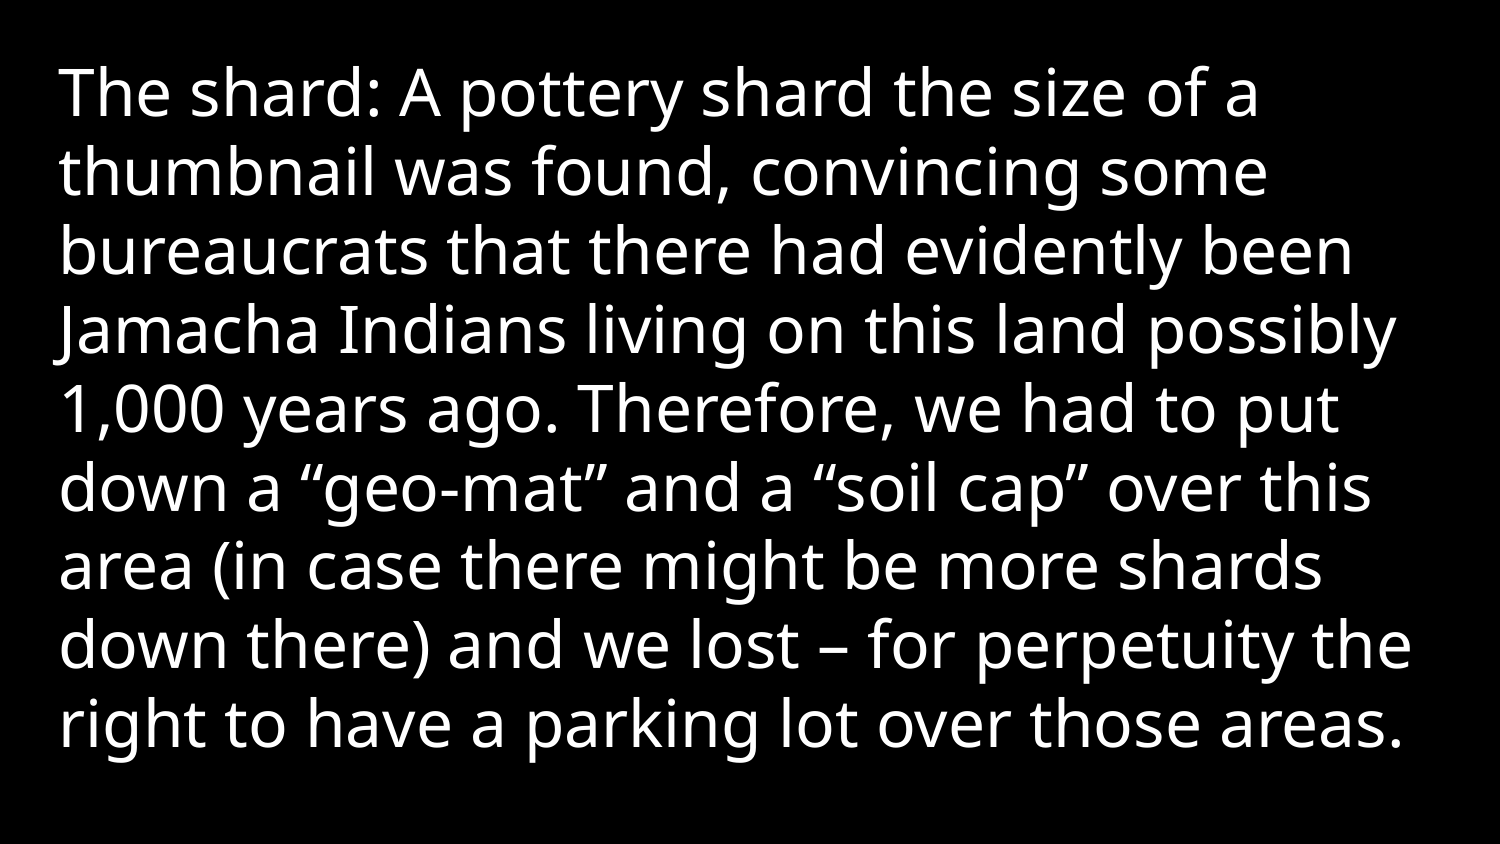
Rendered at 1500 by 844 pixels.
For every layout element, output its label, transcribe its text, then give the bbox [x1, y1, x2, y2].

list The shard: A pottery shard the size of a thumbnail was found, convincing some bureaucrats that there had evidently been Jamacha Indians living on this land possibly 1,000 years ago. Therefore, we had to put down a “geo-mat” and a “soil cap” over this area (in case there might be more shards down there) and we lost – for perpetuity the right to have a parking lot over those areas. [50, 46, 1425, 810]
